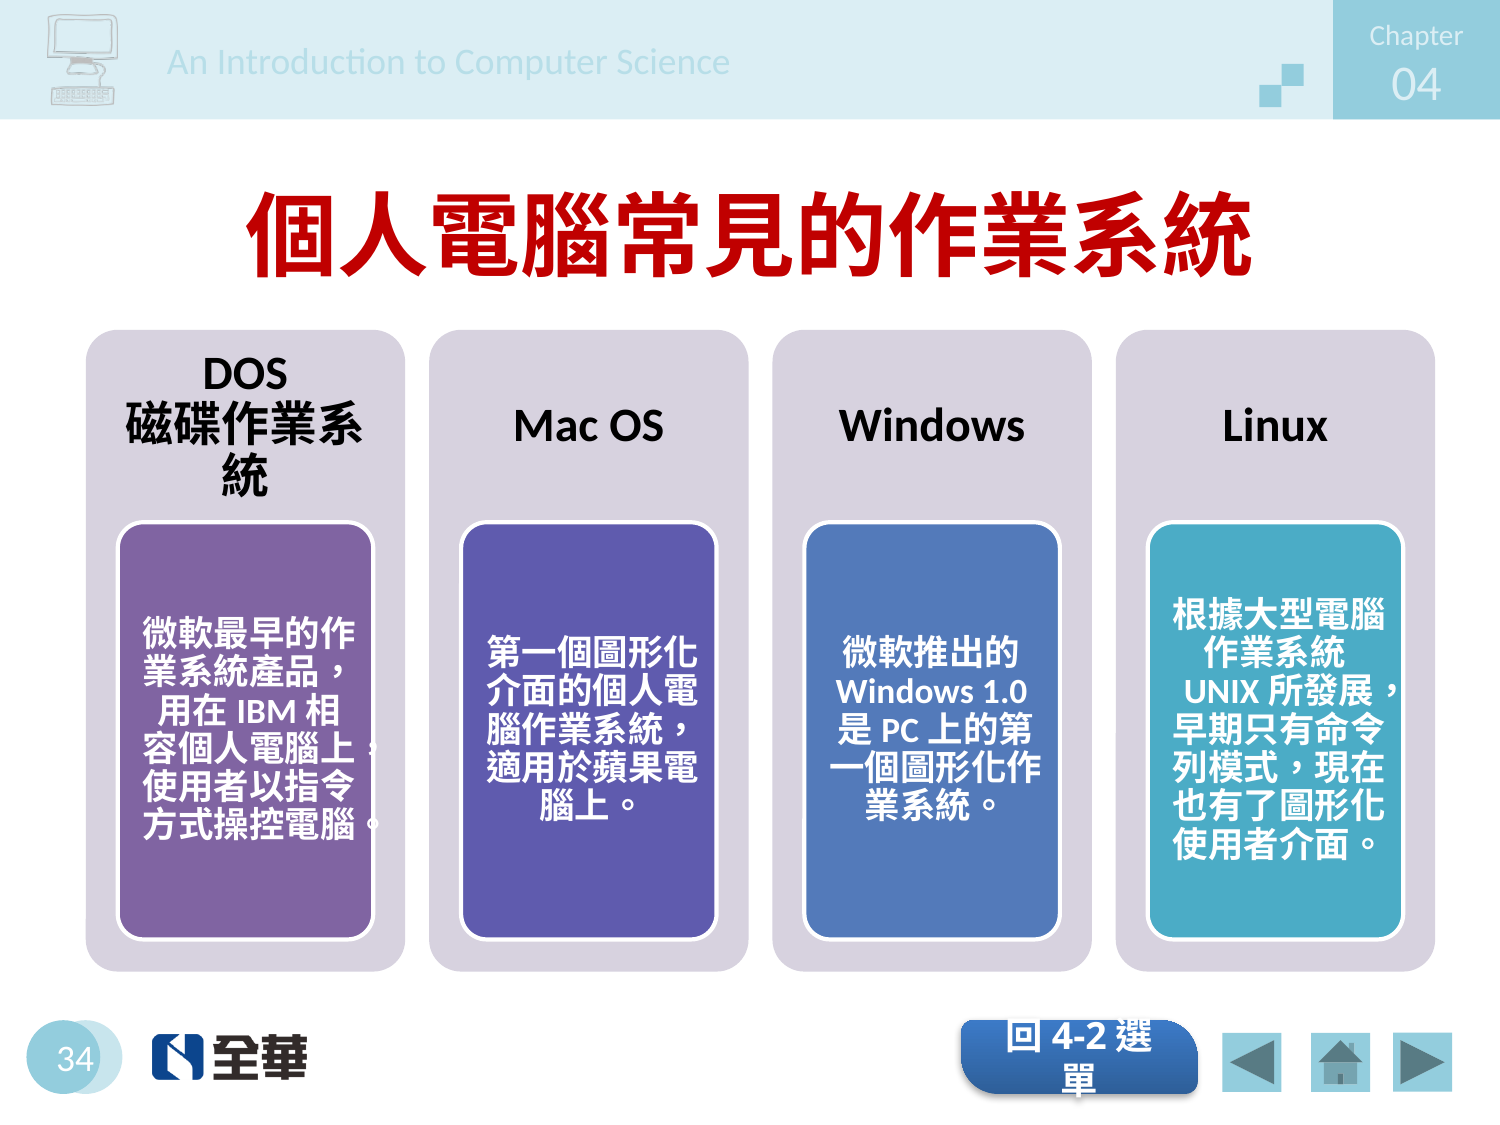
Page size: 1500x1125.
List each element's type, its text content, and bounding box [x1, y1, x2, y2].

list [85, 329, 1436, 972]
picture [47, 14, 118, 106]
picture [152, 1034, 307, 1080]
text_box 回4-2選單 [961, 1020, 1198, 1094]
title 個人電腦常見的作業系統 [75, 138, 1425, 327]
